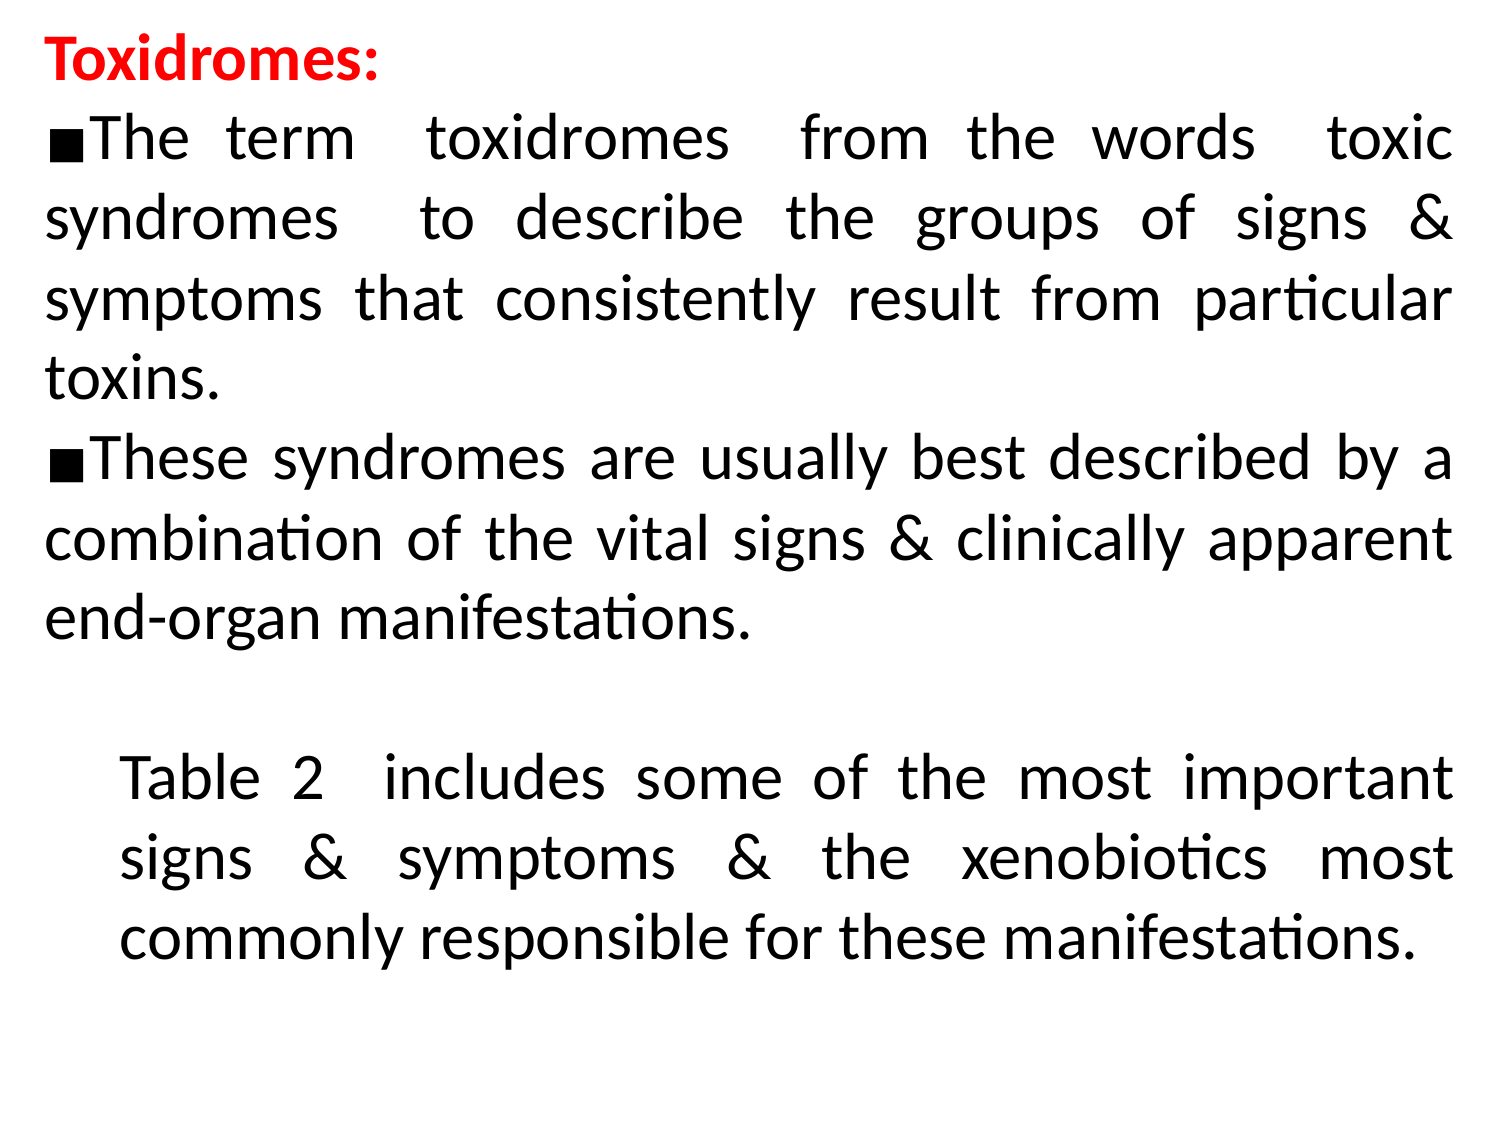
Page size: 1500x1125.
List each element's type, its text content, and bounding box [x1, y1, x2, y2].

text_box [0, 0, 1500, 75]
text_box [0, 140, 1500, 202]
text_box [0, 202, 1500, 221]
text_box Toxidromes: The term toxidromes from the words toxic syndromes to describe the groups of signs & symptoms that consistently result from particular toxins. These syndromes are usually best described by a combination of the vital signs & clinically apparent end-organ manifestations. Table 2 includes some of the most important signs & symptoms & the xenobiotics most commonly responsible for these manifestations. [29, 75, 1471, 140]
text_box Toxidromes: The term toxidromes from the words toxic syndromes to describe the groups of signs & symptoms that consistently result from particular toxins. These syndromes are usually best described by a combination of the vital signs & clinically apparent end-organ manifestations. Table 2 includes some of the most important signs & symptoms & the xenobiotics most commonly responsible for these manifestations. [29, 221, 1471, 1125]
